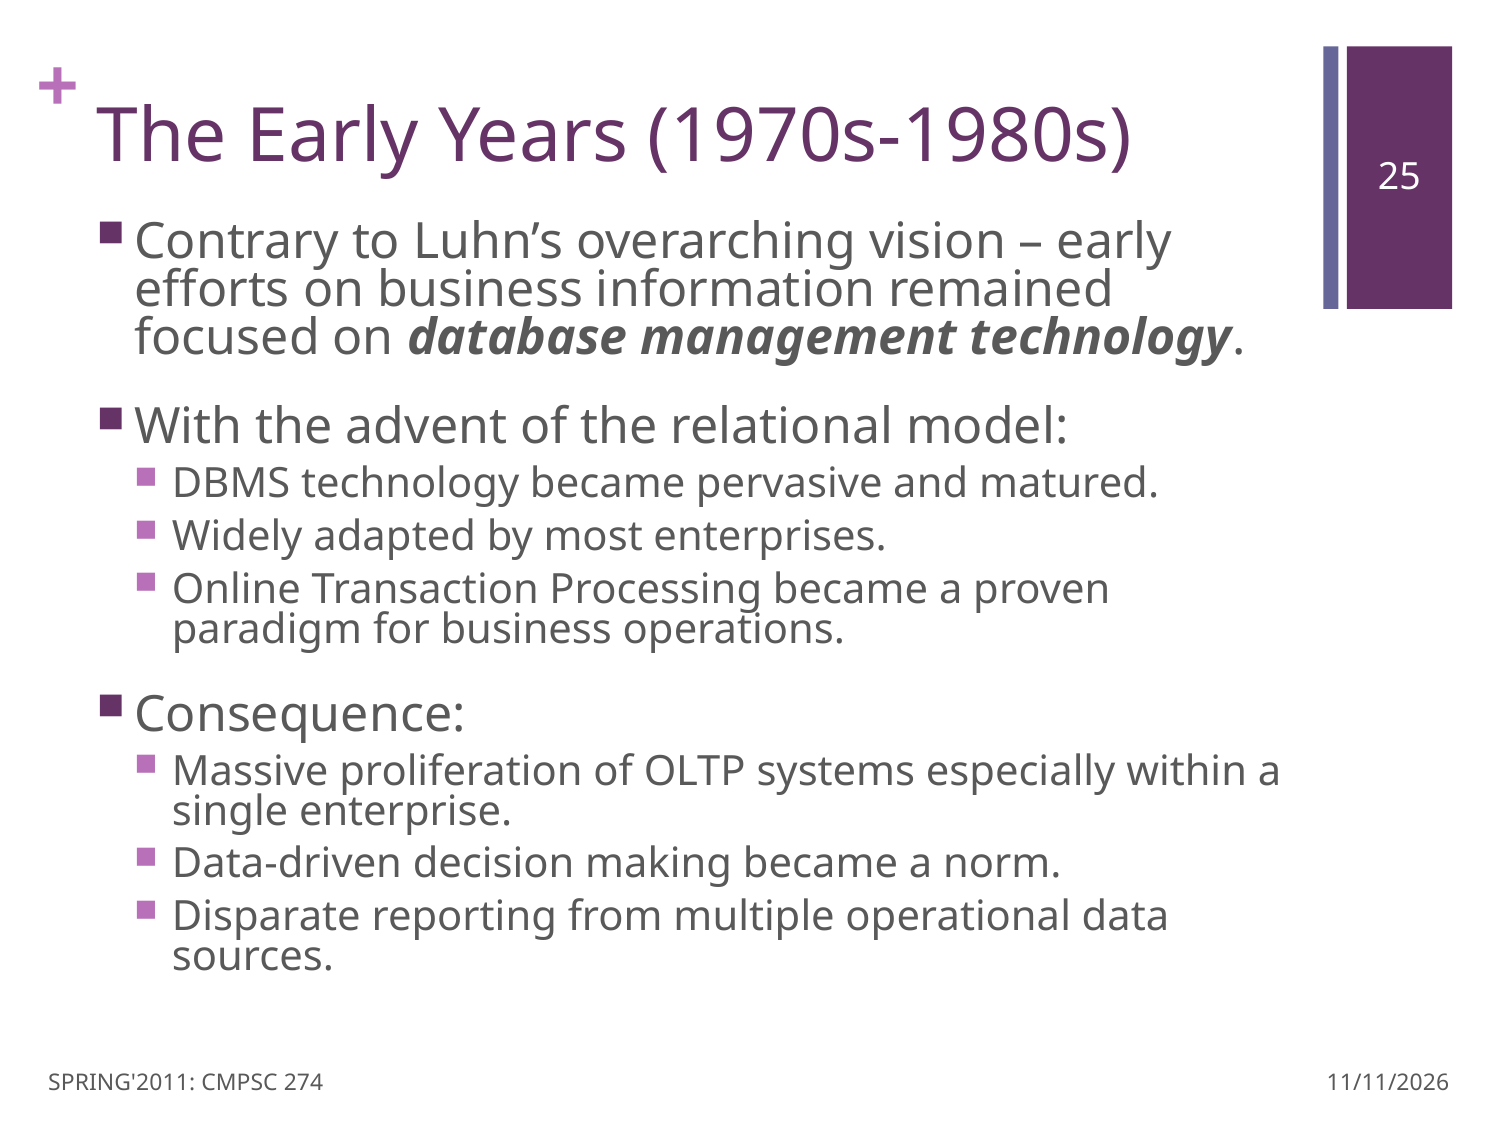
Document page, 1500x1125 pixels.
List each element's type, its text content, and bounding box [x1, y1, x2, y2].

footer SPRING'2011: CMPSC 274 [33, 1053, 1038, 1114]
title The Early Years (1970s-1980s) [81, 79, 1322, 188]
list Contrary to Luhn’s overarching vision – early efforts on business information remained focused on database management technology. With the advent of the relational model: DBMS technology became pervasive and matured. Widely adapted by most enterprises. Online Transaction Processing became a proven paradigm for business operations. Consequence: Massive proliferation of OLTP systems especially within a single enterprise. Data-driven decision making became a norm. Disparate reporting from multiple operational data sources. [81, 212, 1322, 1005]
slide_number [1114, 1053, 1465, 1114]
